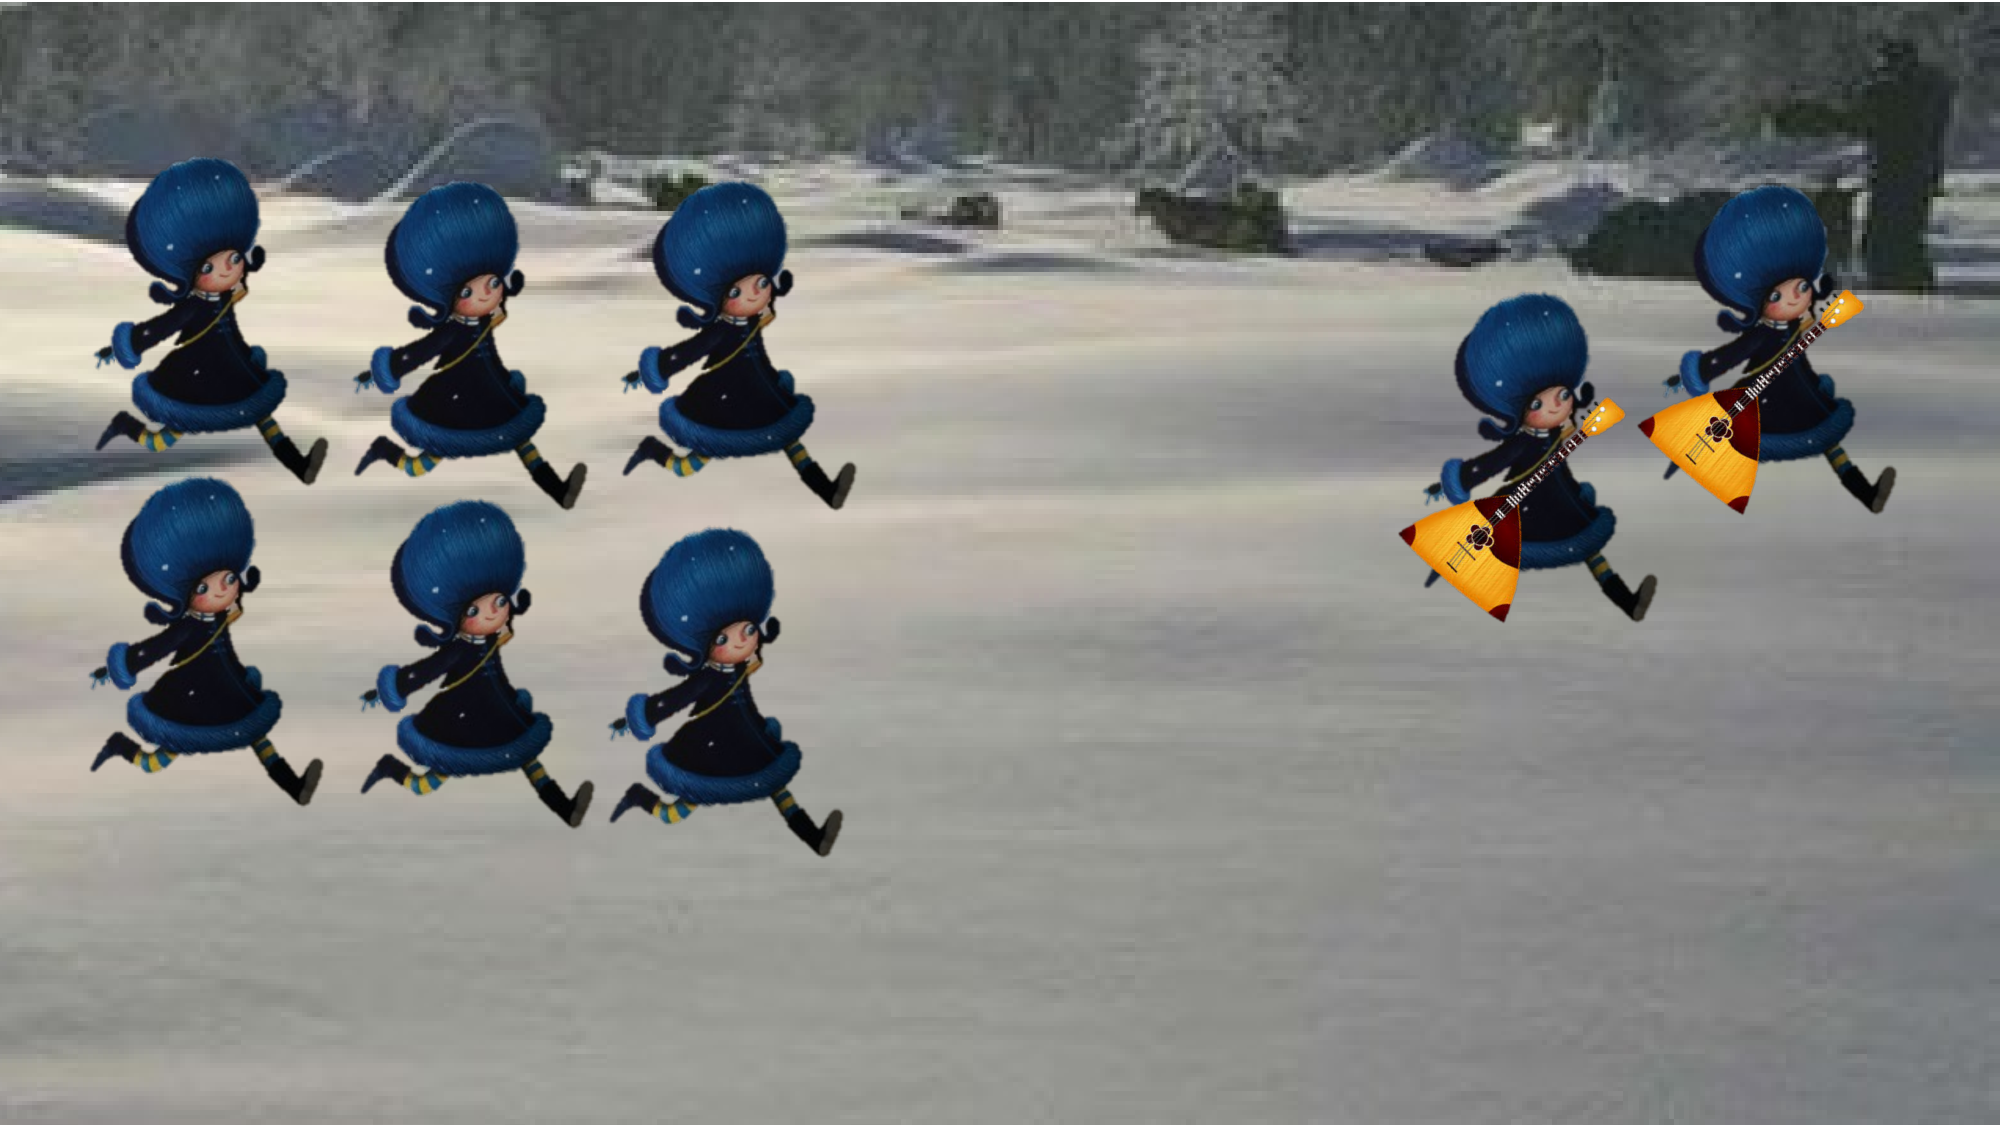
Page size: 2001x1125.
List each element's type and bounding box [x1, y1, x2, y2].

text_box [1397, 281, 1683, 642]
text_box [1637, 174, 1922, 534]
picture [0, 2, 2000, 1125]
